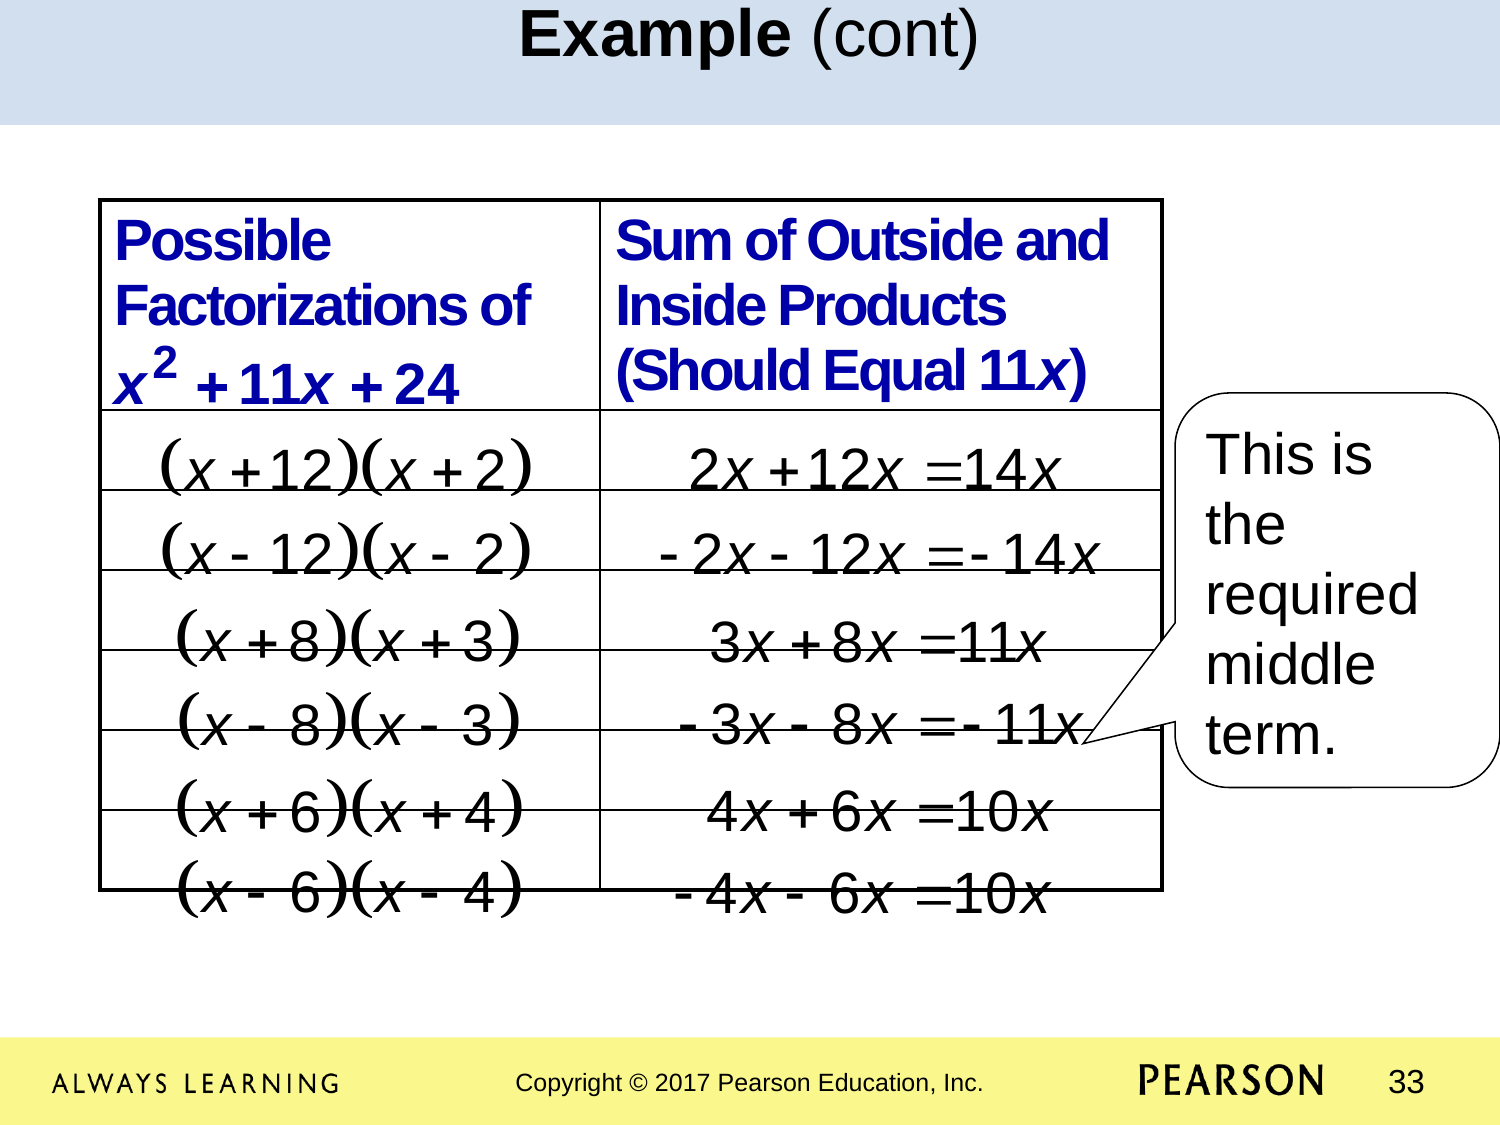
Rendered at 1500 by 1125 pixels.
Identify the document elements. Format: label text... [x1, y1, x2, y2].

table_cell [601, 491, 1160, 569]
table_cell [526, 811, 599, 888]
table_cell [102, 811, 169, 888]
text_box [175, 688, 520, 773]
table_cell [525, 571, 599, 649]
table_cell [601, 731, 1160, 809]
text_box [674, 696, 1090, 752]
table_cell [102, 411, 599, 489]
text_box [685, 441, 1068, 495]
table_cell [102, 491, 153, 569]
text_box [707, 614, 1052, 670]
table_cell [524, 731, 599, 809]
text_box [670, 865, 1056, 920]
table_cell [601, 411, 1160, 489]
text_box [174, 856, 522, 941]
picture [51, 1072, 338, 1094]
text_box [703, 782, 1059, 838]
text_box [157, 434, 531, 518]
table_cell [534, 491, 599, 569]
table_cell [102, 571, 169, 649]
table_cell [524, 651, 599, 729]
table_cell [102, 731, 170, 809]
text_box This is the required middle term. [1094, 392, 1500, 788]
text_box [655, 526, 1107, 580]
table_cell [102, 651, 170, 729]
picture [1137, 1062, 1325, 1097]
table_header Possible Factorizations of [102, 202, 599, 409]
table_cell [601, 811, 1160, 888]
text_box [108, 337, 463, 409]
table_cell [601, 571, 1160, 649]
table_cell [601, 651, 1152, 729]
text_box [174, 605, 521, 689]
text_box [174, 775, 523, 857]
table_header Sum of Outside and Inside Products (Should Equal 11x) [601, 202, 1160, 409]
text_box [158, 518, 530, 602]
